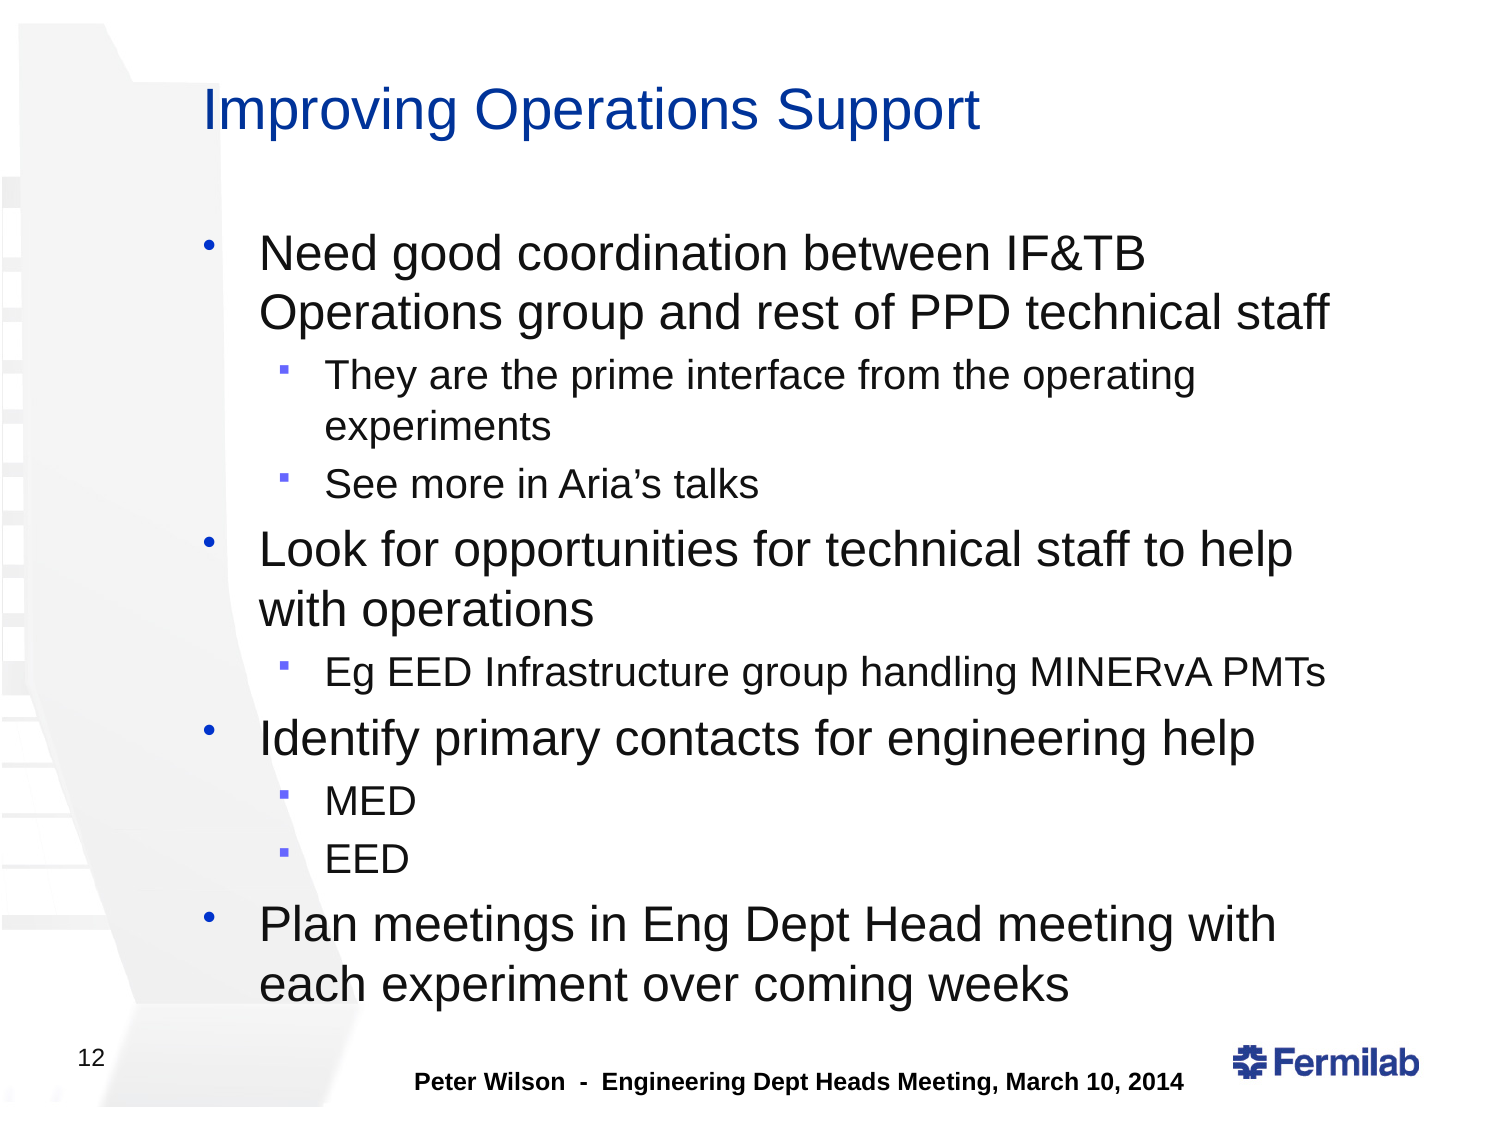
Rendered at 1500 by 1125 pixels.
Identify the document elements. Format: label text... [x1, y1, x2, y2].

title Improving Operations Support [187, 12, 1388, 201]
list Need good coordination between IF&TB Operations group and rest of PPD technical staff They are the prime interface from the operating experiments See more in Aria’s talks Look for opportunities for technical staff to help with operations Eg EED Infrastructure group handling MINERvA PMTs Identify primary contacts for engineering help MED EED Plan meetings in Eng Dept Head meeting with each experiment over coming weeks [187, 212, 1388, 1026]
footer Peter Wilson - Engineering Dept Heads Meeting, March 10, 2014 [374, 1027, 1226, 1104]
picture [0, 0, 1475, 1107]
slide_number 12 [62, 1034, 376, 1110]
